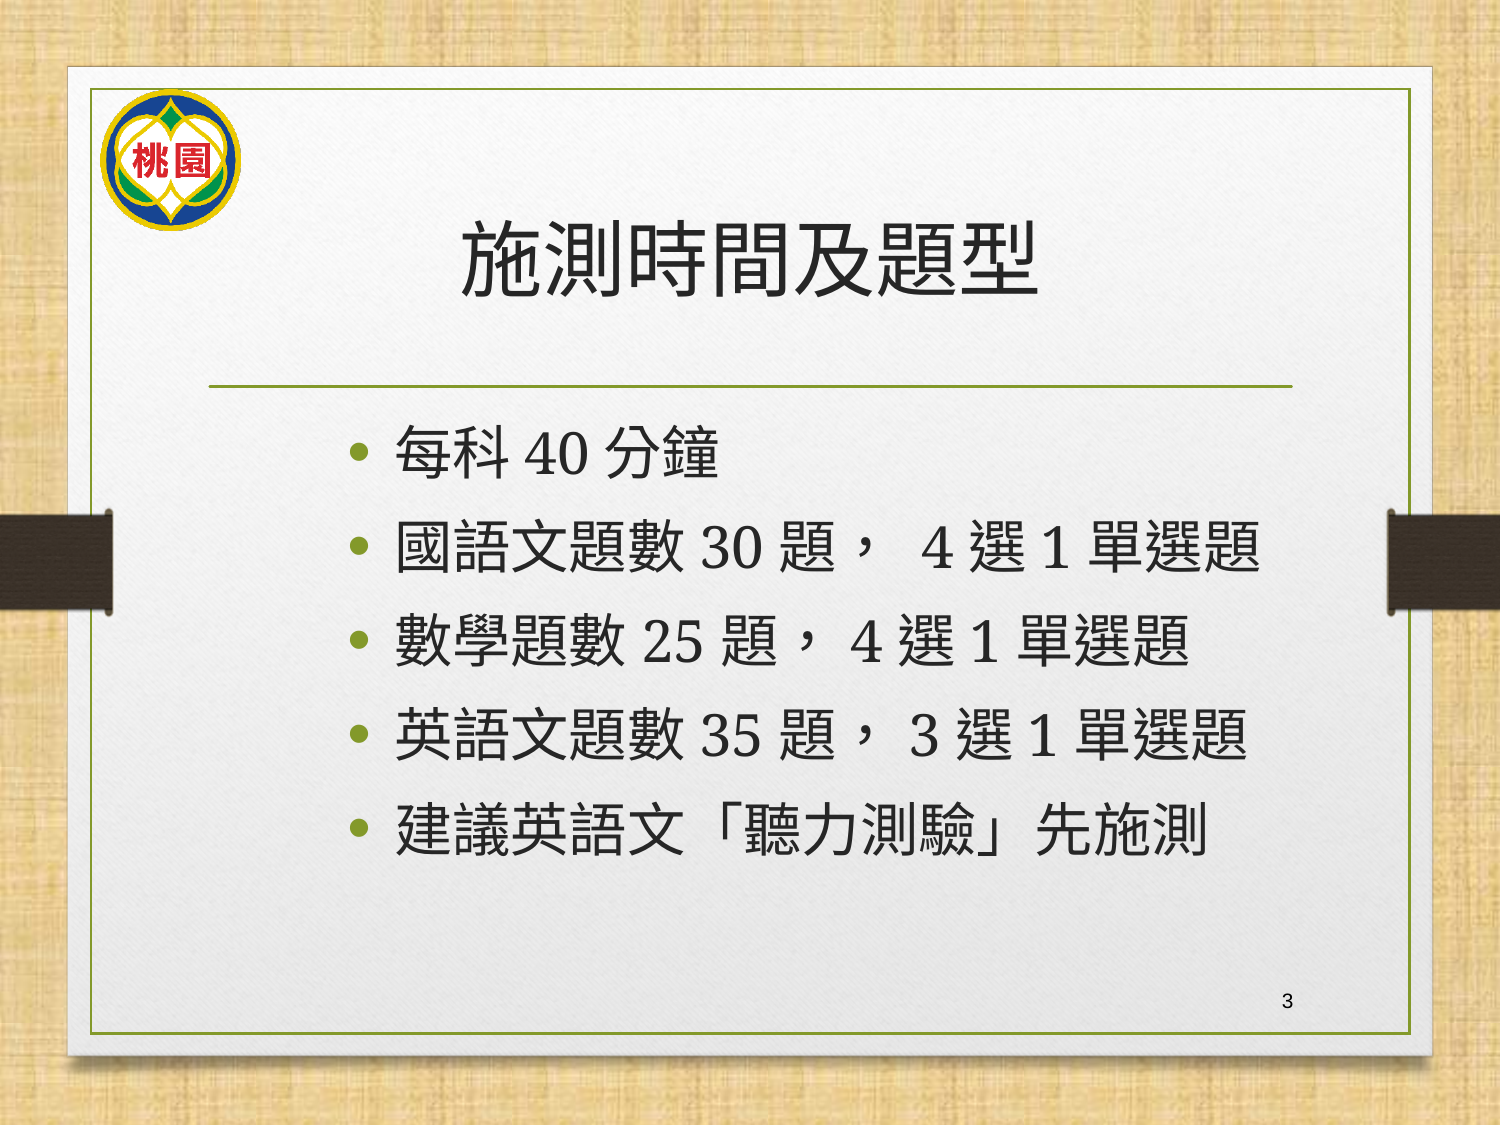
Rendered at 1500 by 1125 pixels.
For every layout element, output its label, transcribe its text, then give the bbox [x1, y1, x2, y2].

slide_number 3 [1243, 977, 1309, 1024]
title 施測時間及題型 [193, 150, 1309, 365]
picture [0, 0, 1500, 1125]
list 每科40分鐘 國語文題數30題， 4選1單選題 數學題數25題，4選1單選題 英語文題數35題，3選1單選題 建議英語文「聽力測驗」先施測 [269, 408, 1309, 1125]
